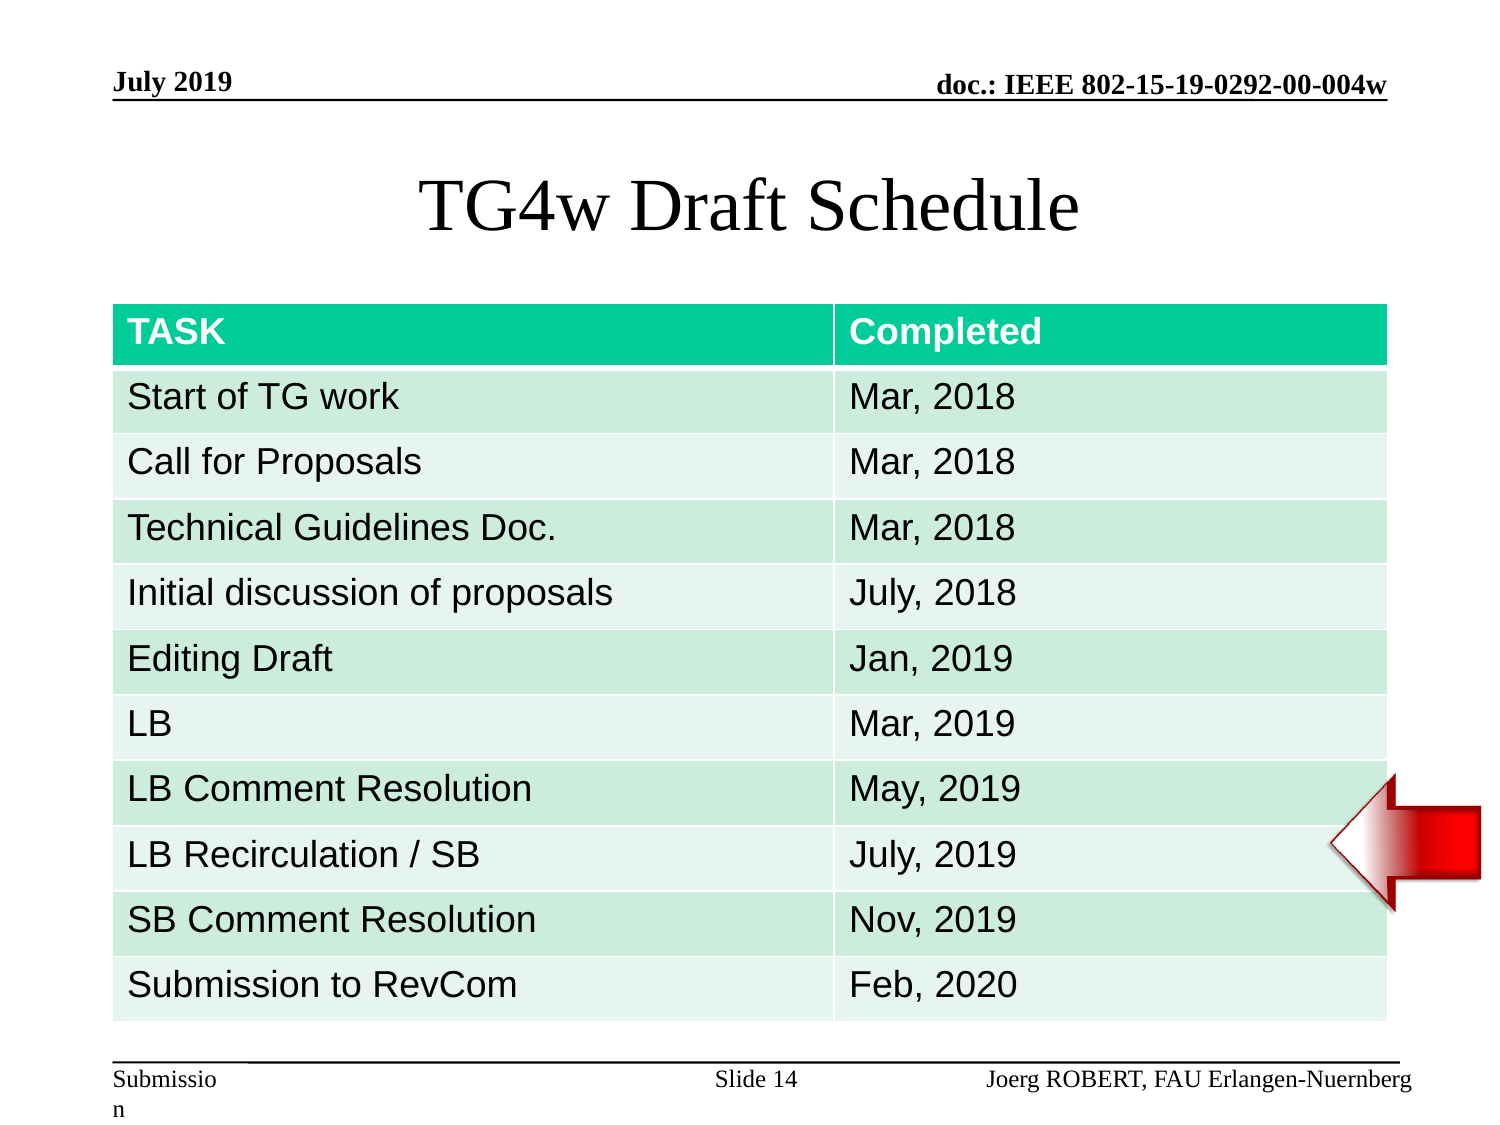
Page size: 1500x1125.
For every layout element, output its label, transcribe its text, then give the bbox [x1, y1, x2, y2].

table_header TASK [113, 304, 833, 365]
table_cell Mar, 2018 [835, 500, 1387, 563]
table_cell Technical Guidelines Doc. [113, 500, 833, 563]
table_cell Call for Proposals [113, 434, 833, 498]
table_cell Feb, 2020 [835, 957, 1387, 1021]
table_cell SB Comment Resolution [113, 892, 833, 956]
table_header Completed [835, 304, 1387, 365]
table_cell Mar, 2018 [835, 371, 1387, 433]
table_cell LB Comment Resolution [113, 761, 833, 825]
table_cell May, 2019 [835, 761, 1298, 825]
title TG4w Draft Schedule [112, 112, 1388, 288]
table_cell LB Recirculation / SB [113, 827, 833, 890]
footer Joerg ROBERT, FAU Erlangen-Nuernberg [900, 1062, 1413, 1093]
table_cell Start of TG work [113, 371, 833, 433]
table_cell July, 2019 [835, 827, 1298, 890]
table_cell Mar, 2019 [835, 696, 1387, 759]
table_cell Editing Draft [113, 630, 833, 694]
picture [1303, 751, 1498, 945]
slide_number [112, 62, 375, 98]
table_cell LB [113, 696, 833, 759]
slide_number Slide 14 [712, 1062, 800, 1093]
table_cell Submission to RevCom [113, 957, 833, 1021]
table_cell Initial discussion of proposals [113, 565, 833, 629]
table_cell Mar, 2018 [835, 434, 1387, 498]
table_cell July, 2018 [835, 565, 1387, 629]
table_cell Jan, 2019 [835, 630, 1387, 694]
table_cell Nov, 2019 [835, 892, 1387, 956]
